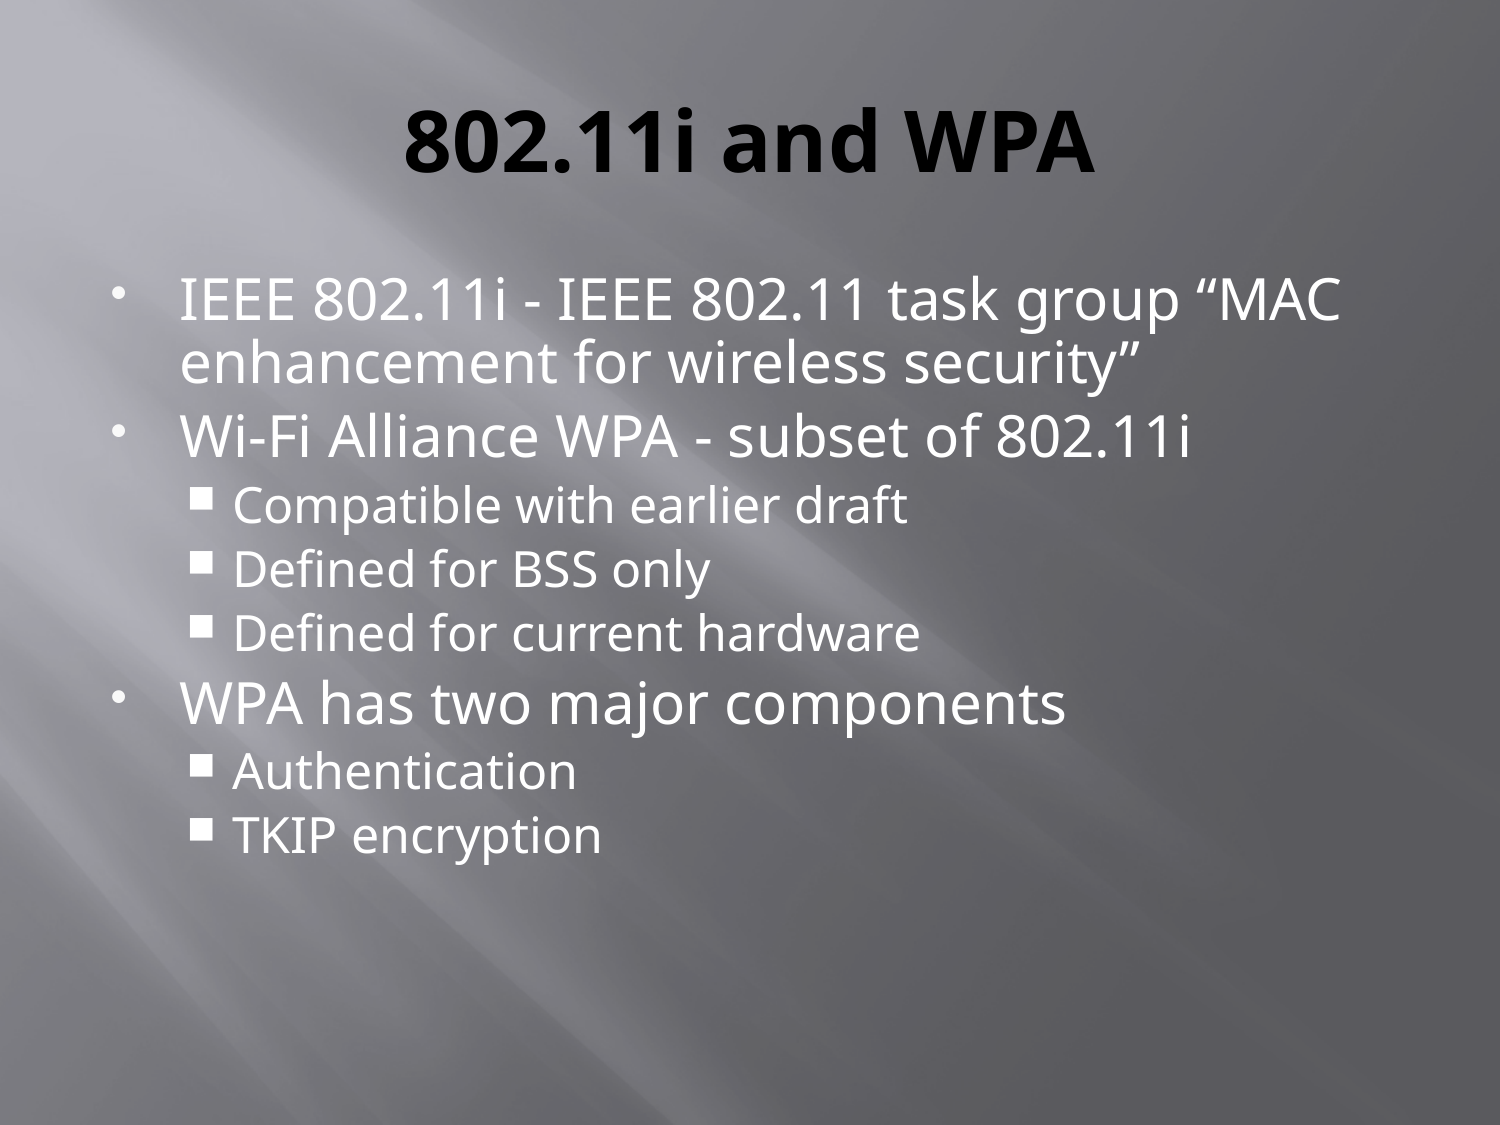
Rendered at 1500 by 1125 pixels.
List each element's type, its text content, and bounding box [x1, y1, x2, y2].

list IEEE 802.11i - IEEE 802.11 task group “MAC enhancement for wireless security” Wi-Fi Alliance WPA - subset of 802.11i Compatible with earlier draft Defined for BSS only Defined for current hardware WPA has two major components Authentication TKIP encryption [75, 262, 1425, 1035]
title 802.11i and WPA [75, 45, 1425, 233]
